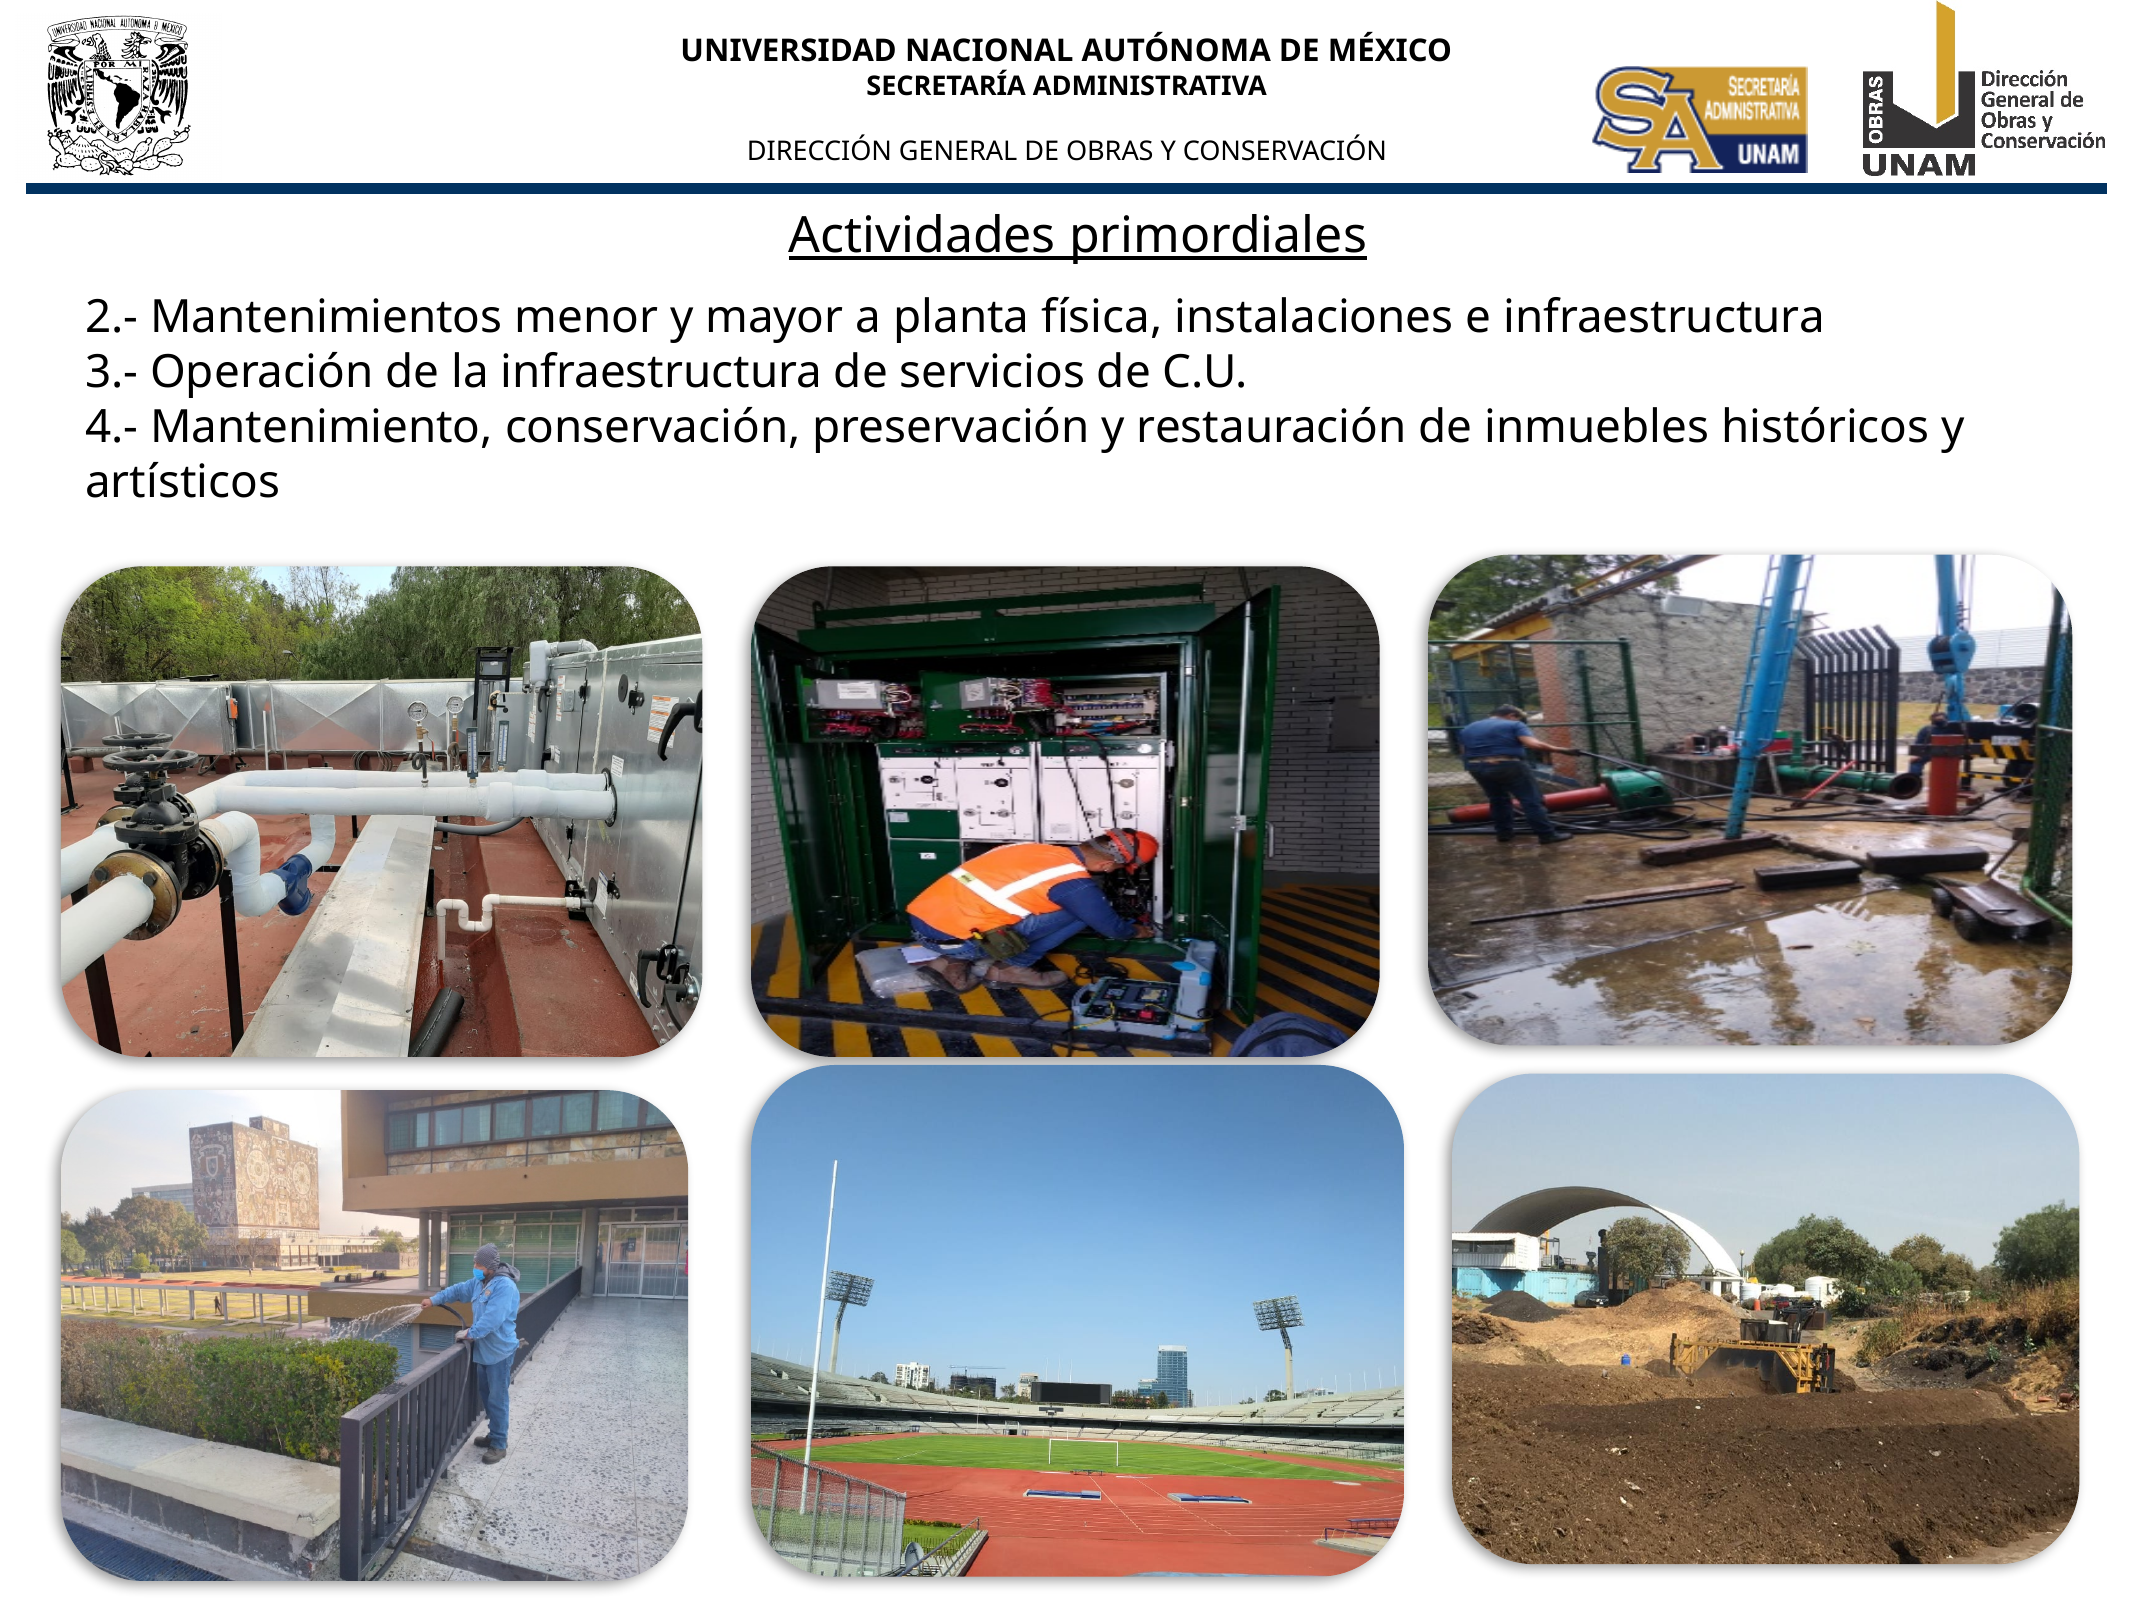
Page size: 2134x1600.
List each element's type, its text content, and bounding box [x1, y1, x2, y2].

text_box Actividades primordiales 2.- Mantenimientos menor y mayor a planta física, instalaciones e infraestructura 3.- Operación de la infraestructura de servicios de C.U. 4.- Mantenimiento, conservación, preservación y restauración de inmuebles históricos y artísticos [76, 200, 2080, 516]
picture [750, 1064, 1405, 1577]
picture [60, 566, 703, 1058]
picture [1427, 554, 2073, 1046]
picture [1451, 1073, 2080, 1565]
picture [750, 566, 1380, 1058]
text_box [14, 0, 2108, 189]
picture [60, 1089, 689, 1582]
